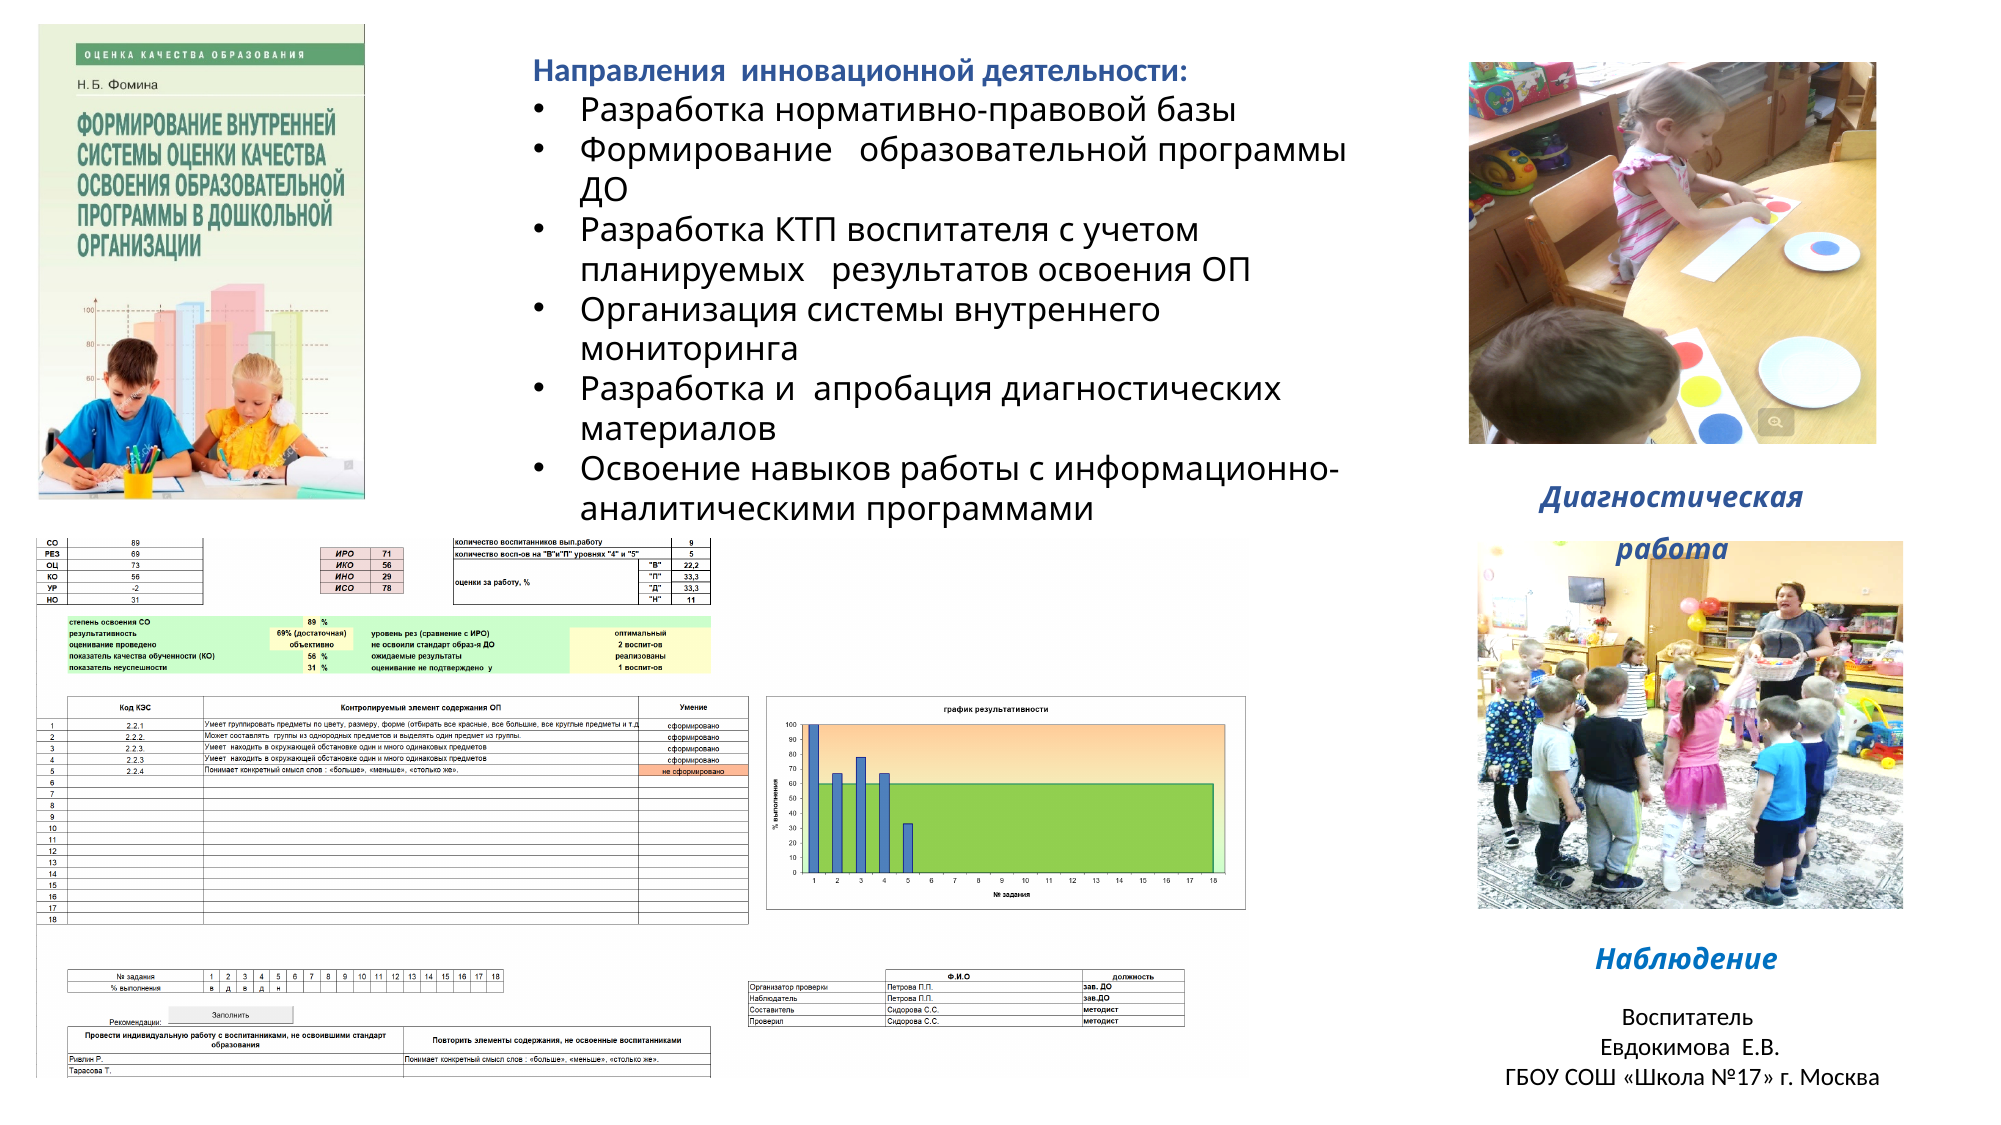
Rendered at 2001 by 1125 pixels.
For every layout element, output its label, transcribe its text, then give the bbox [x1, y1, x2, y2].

picture [1468, 62, 1877, 444]
picture [36, 538, 1249, 1078]
text_box Воспитатель Евдокимова Е.В. ГБОУ СОШ «Школа №17» г. Москва [1477, 992, 1904, 1098]
text_box Направления инновационной деятельности: Разработка нормативно-правовой базы Формирование образовательной программы ДО Разработка КТП воспитателя с учетом планируемых результатов освоения ОП Организация системы внутреннего мониторинга Разработка и апробация диагностических материалов Освоение навыков работы с информационно-аналитическими программами [518, 40, 1396, 535]
text_box Диагностическая работа [1468, 453, 1877, 573]
picture [1477, 541, 1904, 909]
picture [36, 24, 367, 500]
text_box Наблюдение [1477, 915, 1904, 983]
